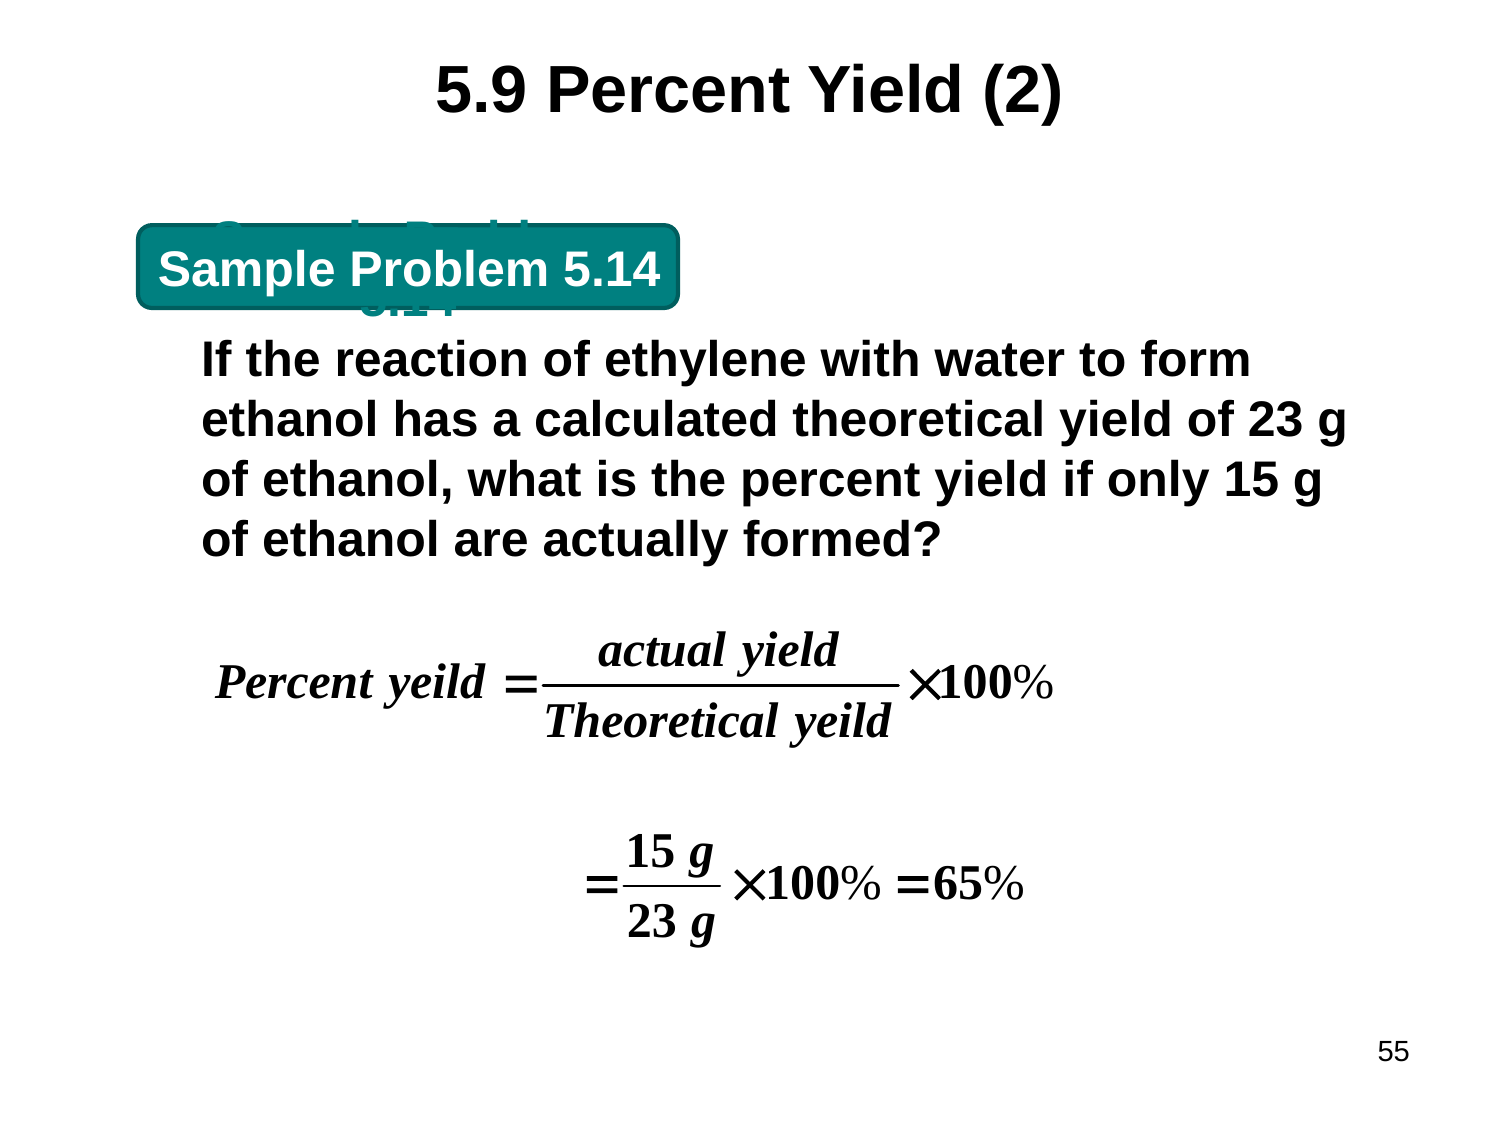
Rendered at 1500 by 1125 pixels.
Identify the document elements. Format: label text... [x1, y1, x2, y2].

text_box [208, 623, 1058, 754]
list If the reaction of ethylene with water to form ethanol has a calculated theoretical yield of 23 g of ethanol, what is the percent yield if only 15 g of ethanol are actually formed? [186, 319, 1389, 972]
title 5.9 Percent Yield (2) [680, 33, 1192, 139]
list Sample Problem 5.14 [138, 0, 680, 595]
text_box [578, 824, 1030, 954]
